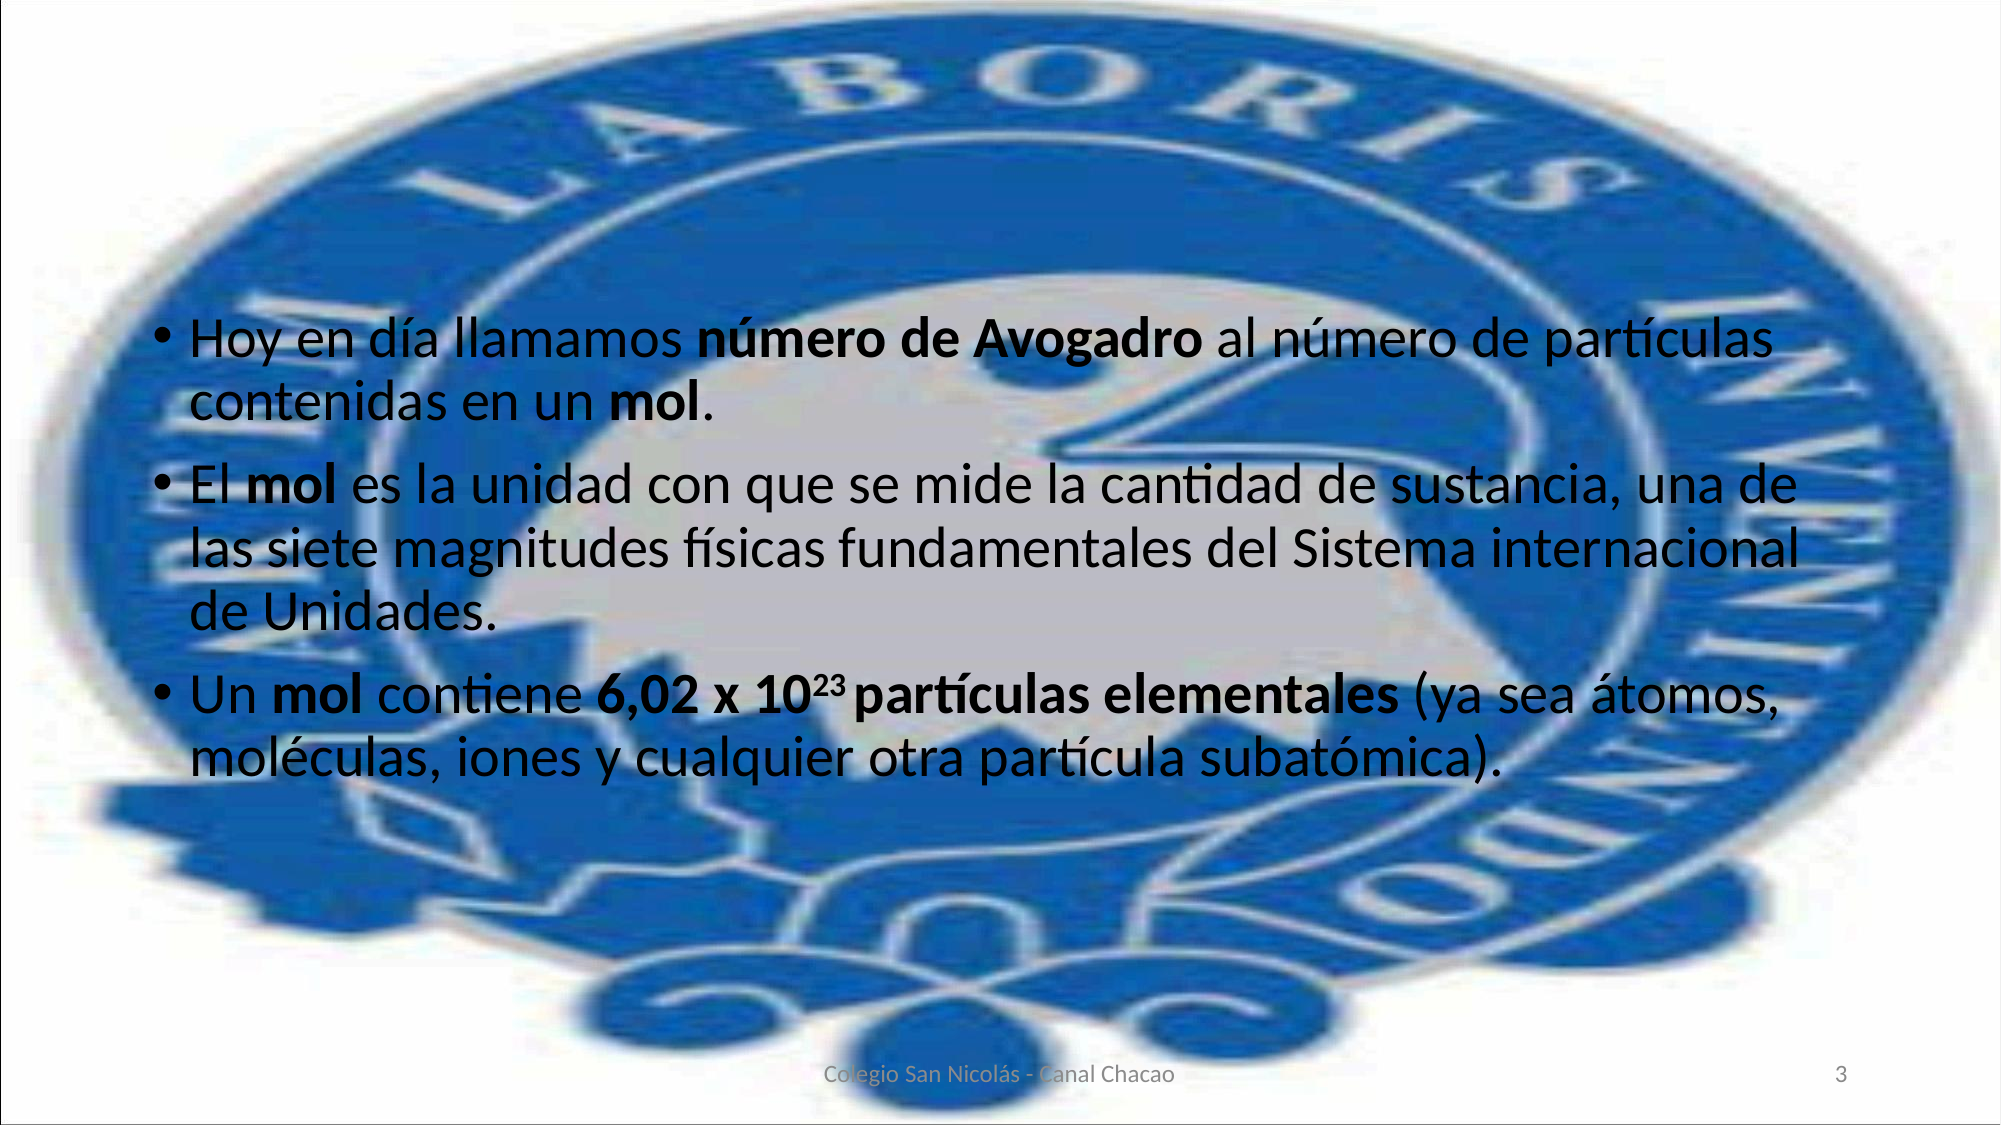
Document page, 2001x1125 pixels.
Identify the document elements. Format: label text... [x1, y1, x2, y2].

slide_number 3 [1412, 1042, 1863, 1103]
picture [0, 0, 2001, 1125]
footer Colegio San Nicolás - Canal Chacao [662, 1042, 1338, 1103]
list Hoy en día llamamos número de Avogadro al número de partículas contenidas en un mol. El mol es la unidad con que se mide la cantidad de sustancia, una de las siete magnitudes físicas fundamentales del Sistema internacional de Unidades. Un mol contiene 6,02 x 1023 partículas elementales (ya sea átomos, moléculas, iones y cualquier otra partícula subatómica). [137, 299, 1863, 1014]
